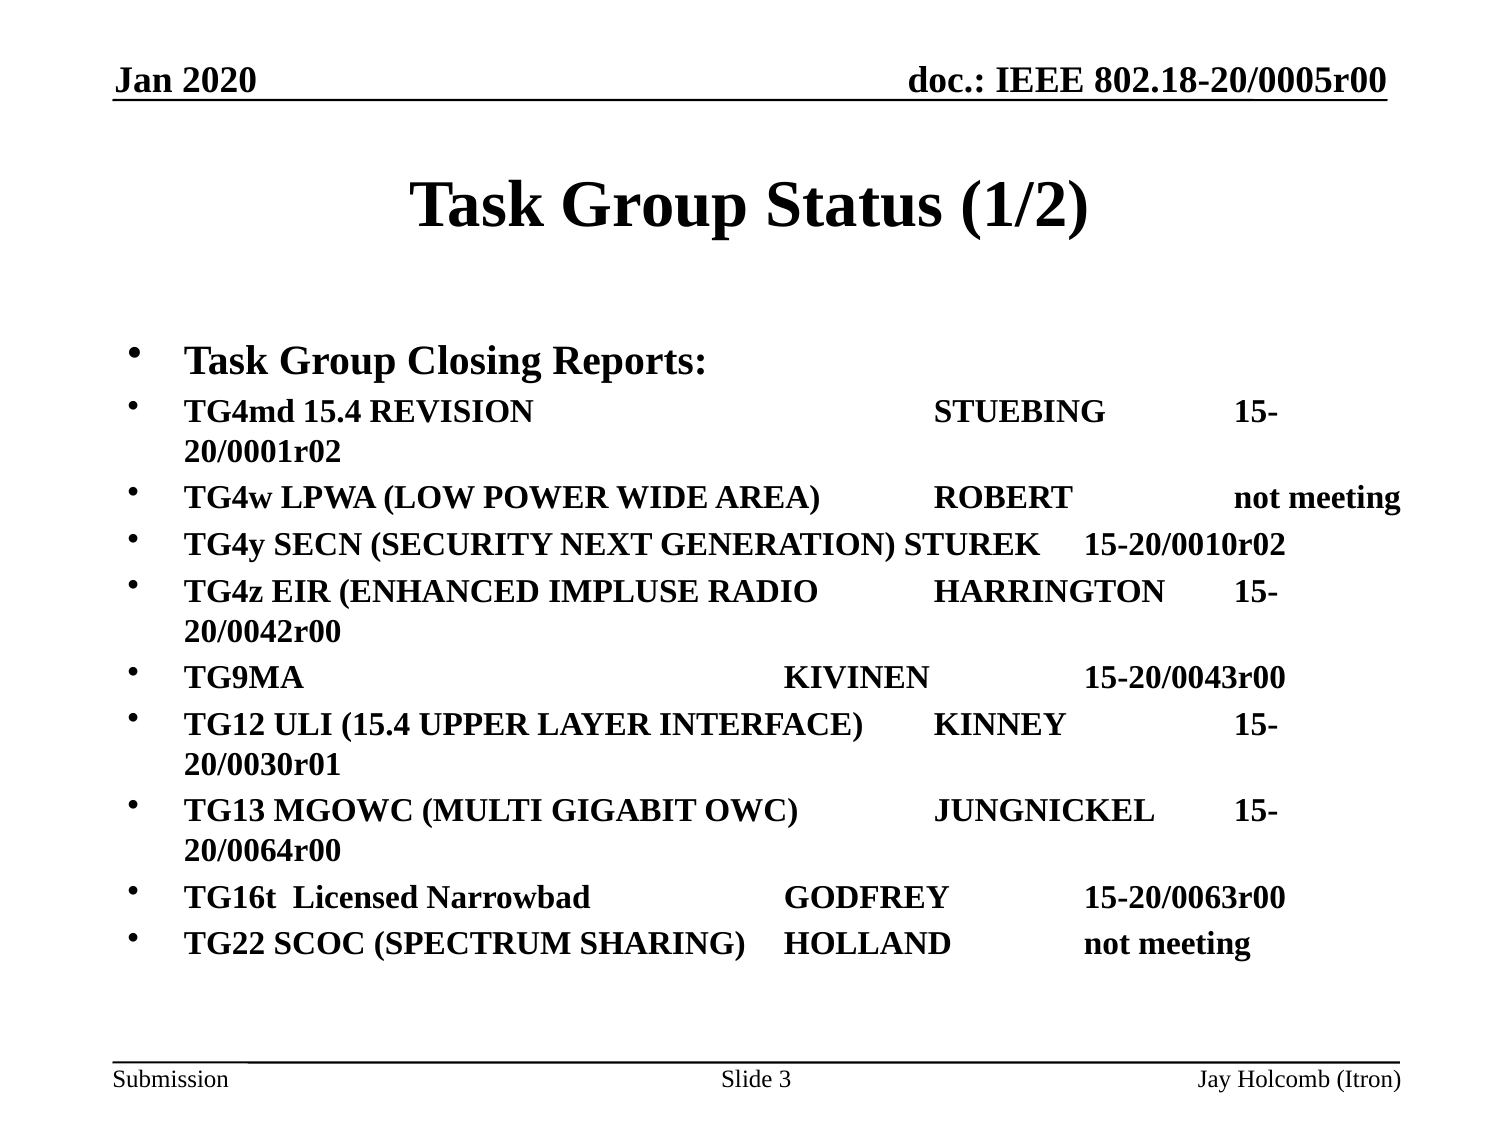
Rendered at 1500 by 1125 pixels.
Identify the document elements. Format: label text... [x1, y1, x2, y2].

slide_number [114, 54, 265, 101]
slide_number Slide 3 [712, 1061, 800, 1093]
footer Jay Holcomb (Itron) [1154, 1061, 1402, 1093]
list Task Group Closing Reports: TG4md 15.4 REVISION STUEBING 15-20/0001r02 TG4w LPWA (LOW POWER WIDE AREA) ROBERT not meeting TG4y SECN (SECURITY NEXT GENERATION) STUREK 15-20/0010r02 TG4z EIR (ENHANCED IMPLUSE RADIO HARRINGTON 15-20/0042r00 TG9MA KIVINEN 15-20/0043r00 TG12 ULI (15.4 UPPER LAYER INTERFACE) KINNEY 15-20/0030r01 TG13 MGOWC (MULTI GIGABIT OWC) JUNGNICKEL 15-20/0064r00 TG16t Licensed Narrowbad GODFREY 15-20/0063r00 TG22 SCOC (SPECTRUM SHARING) HOLLAND not meeting [112, 324, 1438, 1001]
title Task Group Status (1/2) [112, 112, 1388, 288]
